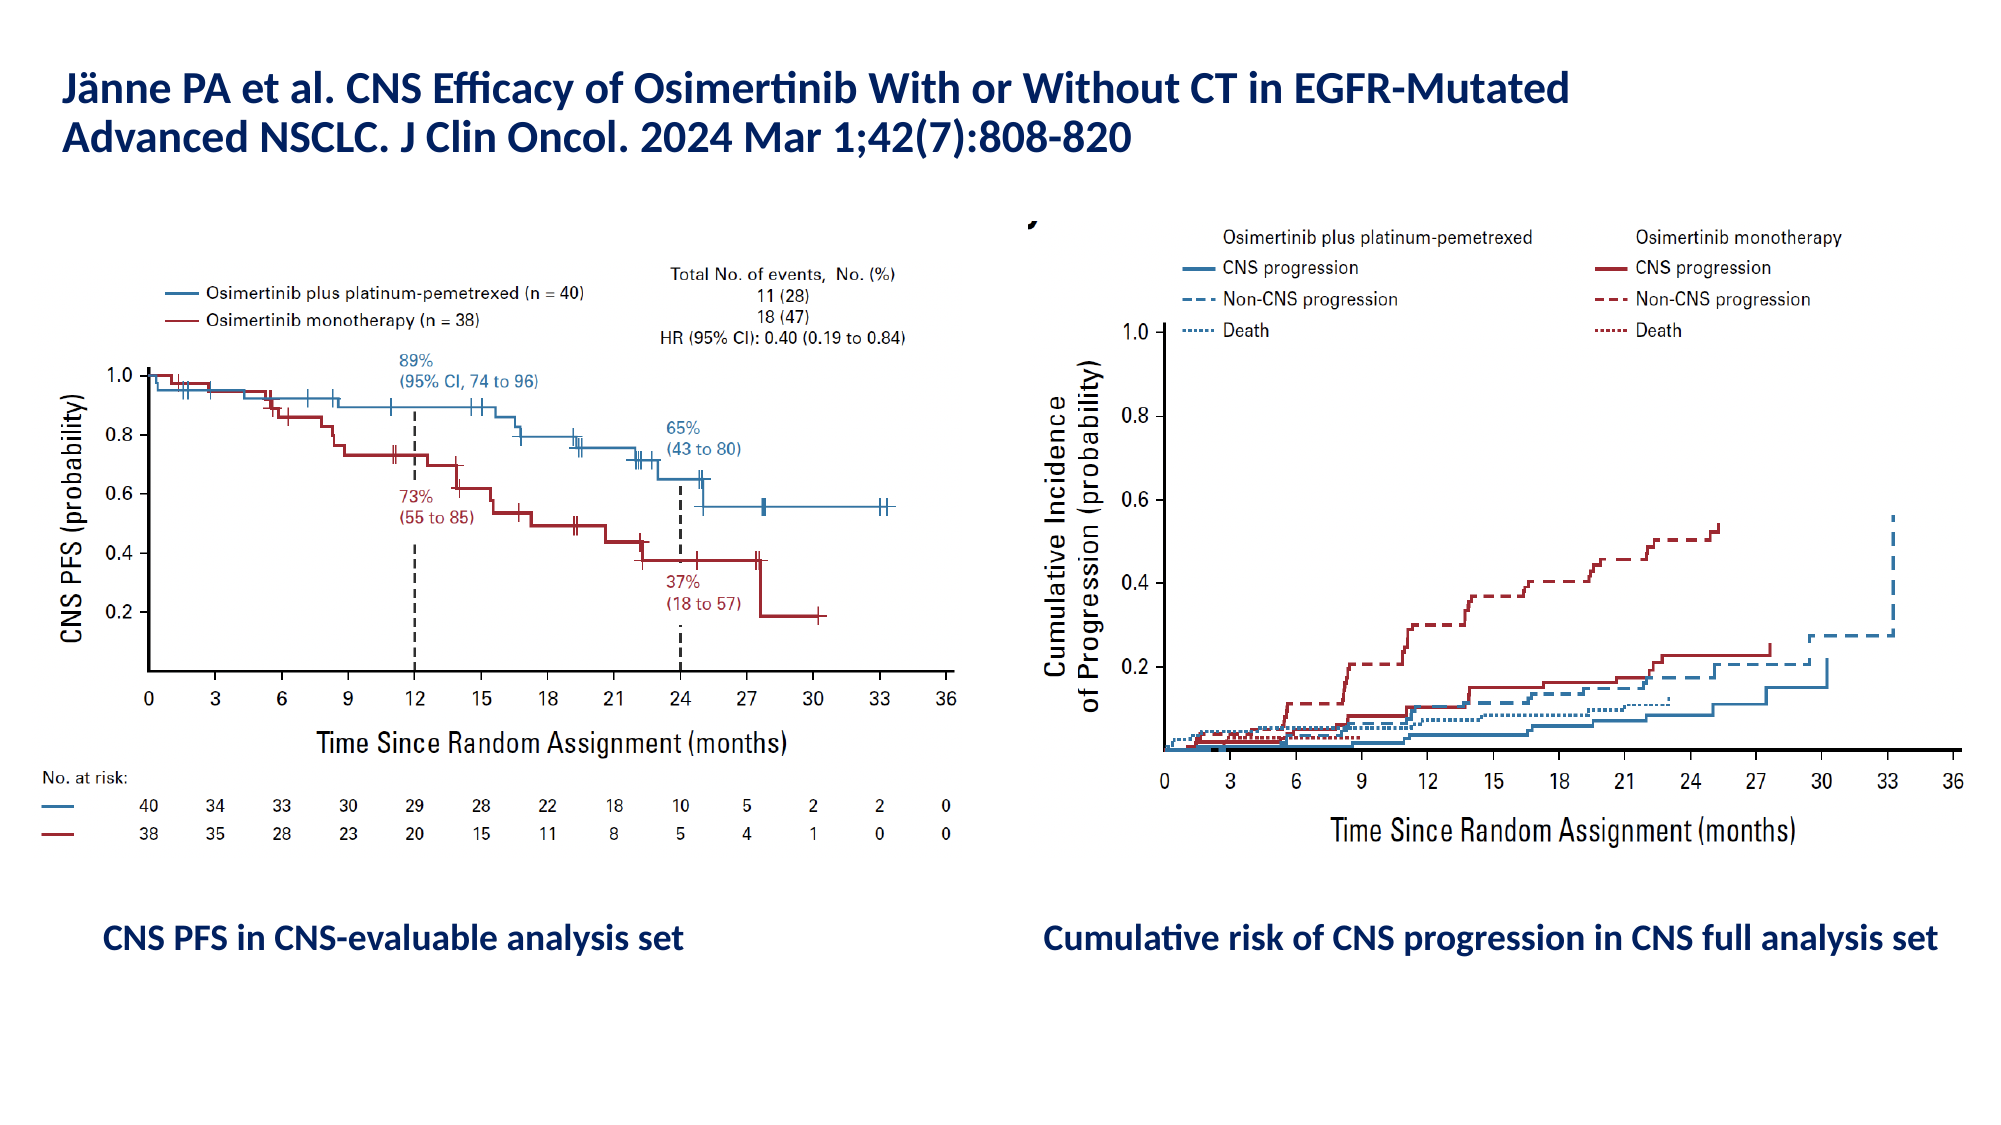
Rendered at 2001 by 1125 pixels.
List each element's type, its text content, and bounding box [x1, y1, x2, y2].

picture [1028, 221, 1969, 858]
text_box CNS PFS in CNS-evaluable analysis set [88, 905, 1028, 965]
text_box Cumulative risk of CNS progression in CNS full analysis set [1028, 905, 1969, 965]
picture [31, 258, 963, 858]
title Jänne PA et al. CNS Efficacy of Osimertinib With or Without CT in EGFR-Mutated Advanced NSCLC. J Clin Oncol. 2024 Mar 1;42(7):808-820 [47, 4, 1773, 222]
